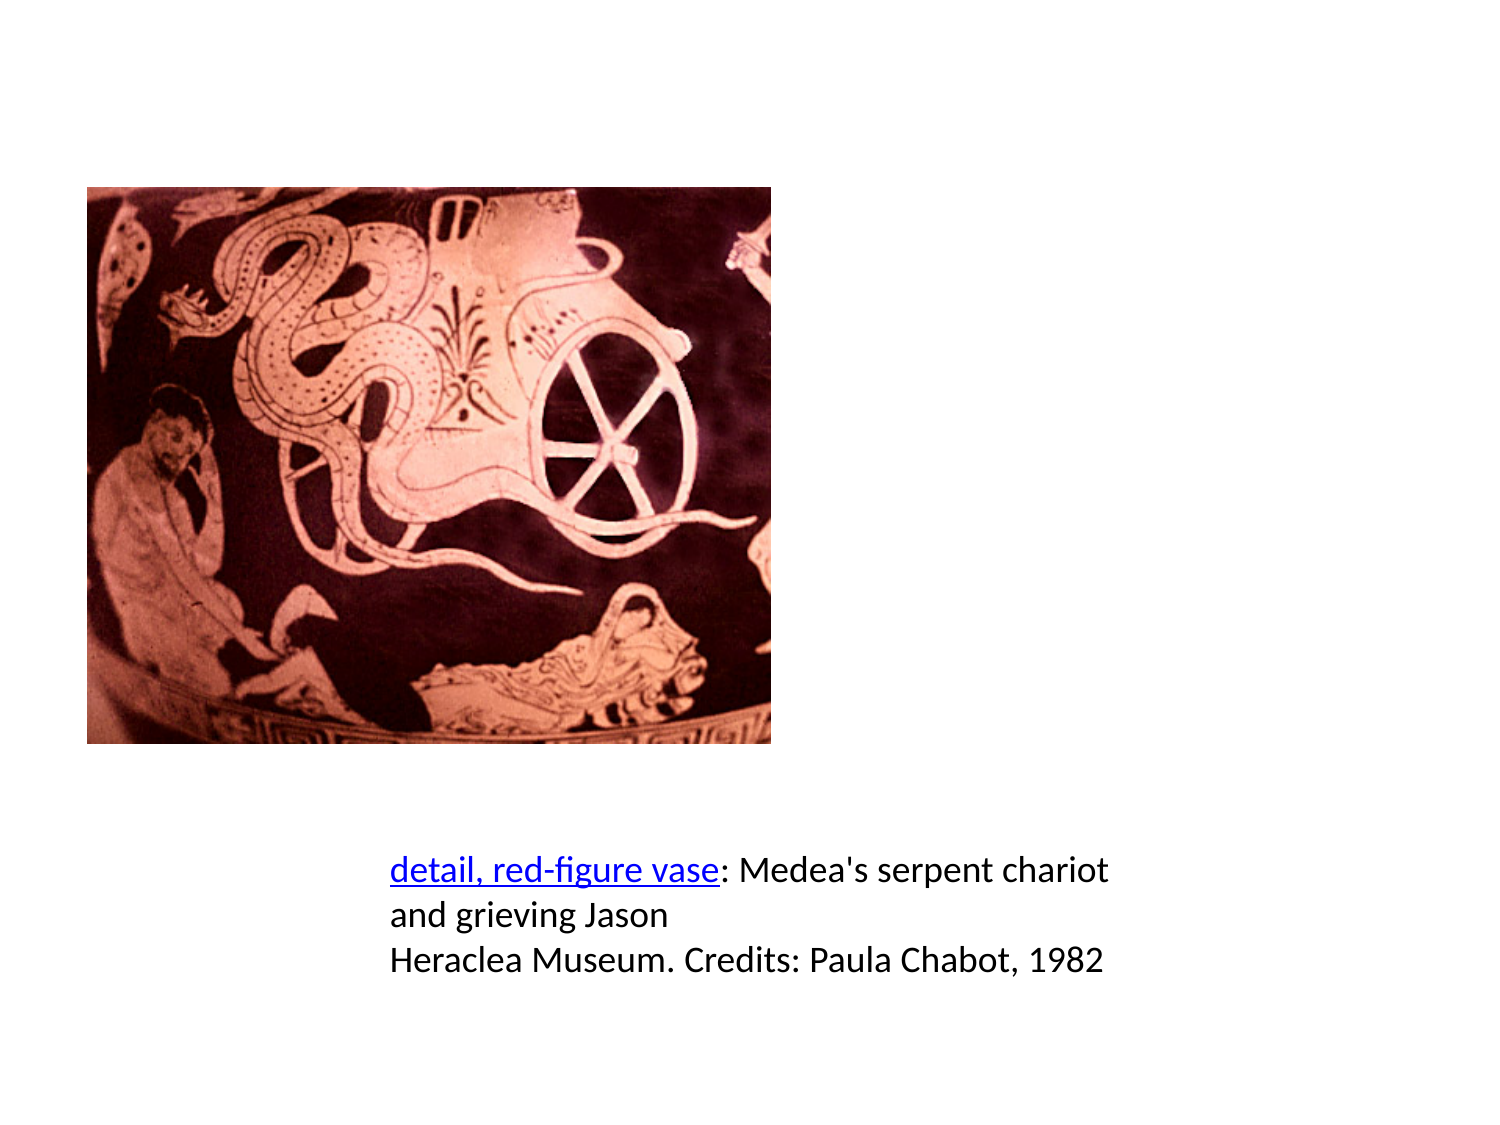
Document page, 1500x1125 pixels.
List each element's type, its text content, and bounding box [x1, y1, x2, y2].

picture [87, 187, 771, 744]
text_box detail, red-figure vase: Medea's serpent chariot and grieving Jason Heraclea Museum. Credits: Paula Chabot, 1982 [374, 837, 1125, 1033]
